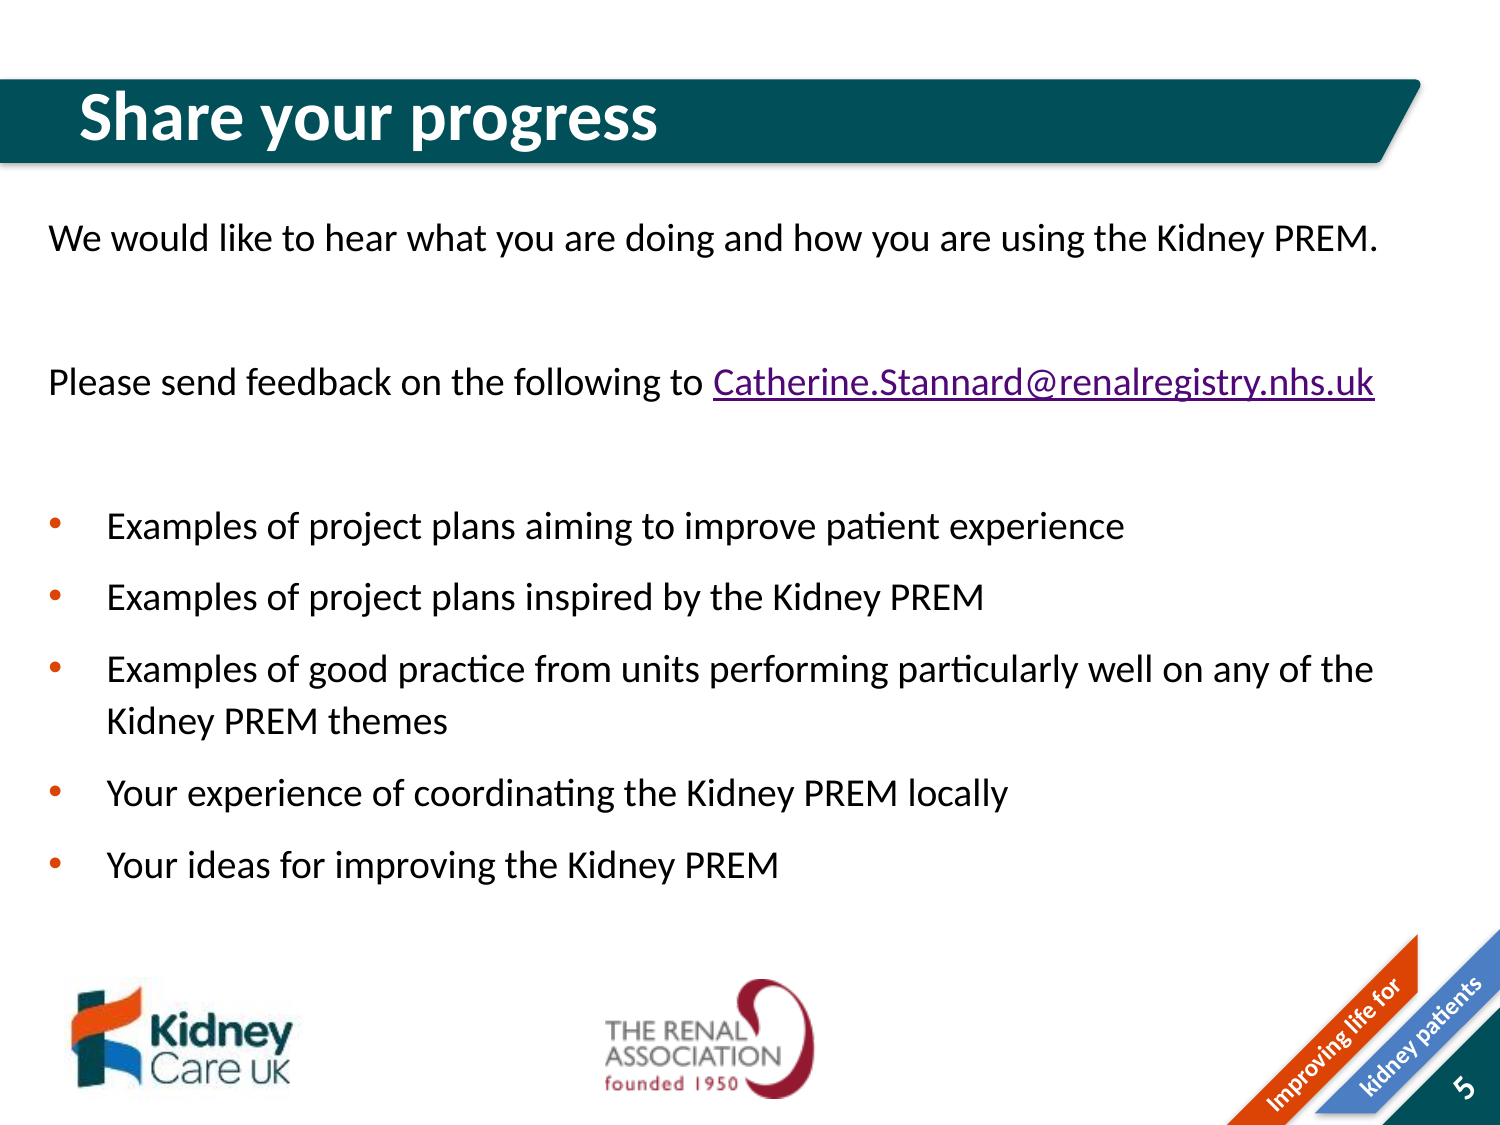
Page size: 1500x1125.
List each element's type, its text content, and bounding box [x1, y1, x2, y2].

picture [605, 979, 816, 1099]
picture [64, 977, 304, 1101]
list We would like to hear what you are doing and how you are using the Kidney PREM. Please send feedback on the following to Catherine.Stannard@renalregistry.nhs.uk Examples of project plans aiming to improve patient experience Examples of project plans inspired by the Kidney PREM Examples of good practice from units performing particularly well on any of the Kidney PREM themes Your experience of coordinating the Kidney PREM locally Your ideas for improving the Kidney PREM [48, 207, 1452, 890]
title Share your progress [79, 69, 1421, 155]
